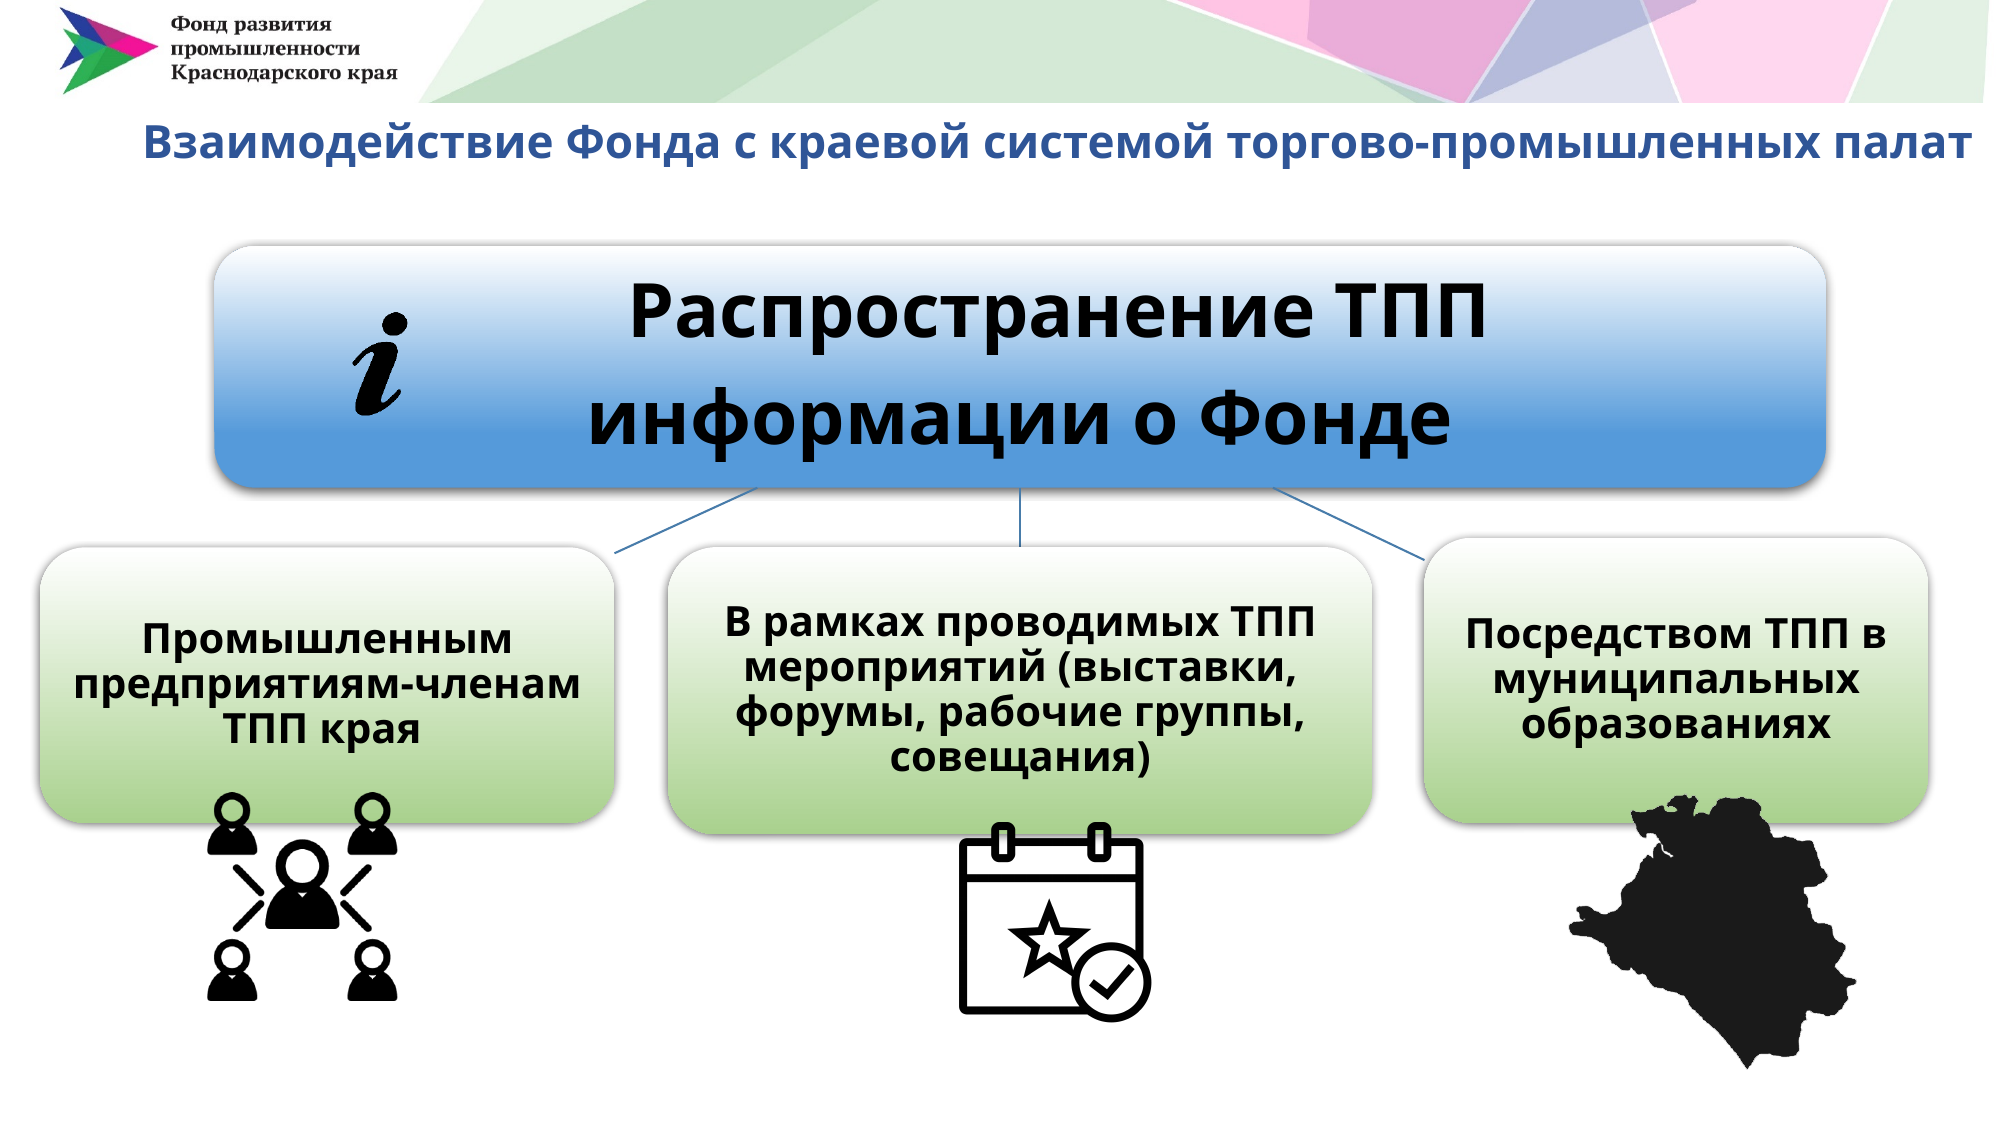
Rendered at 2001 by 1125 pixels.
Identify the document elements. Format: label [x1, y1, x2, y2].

picture [198, 792, 406, 1001]
picture [1552, 760, 1881, 1087]
picture [327, 312, 431, 416]
picture [0, 0, 2000, 104]
text_box [31, 105, 2000, 1125]
picture [951, 822, 1153, 1024]
